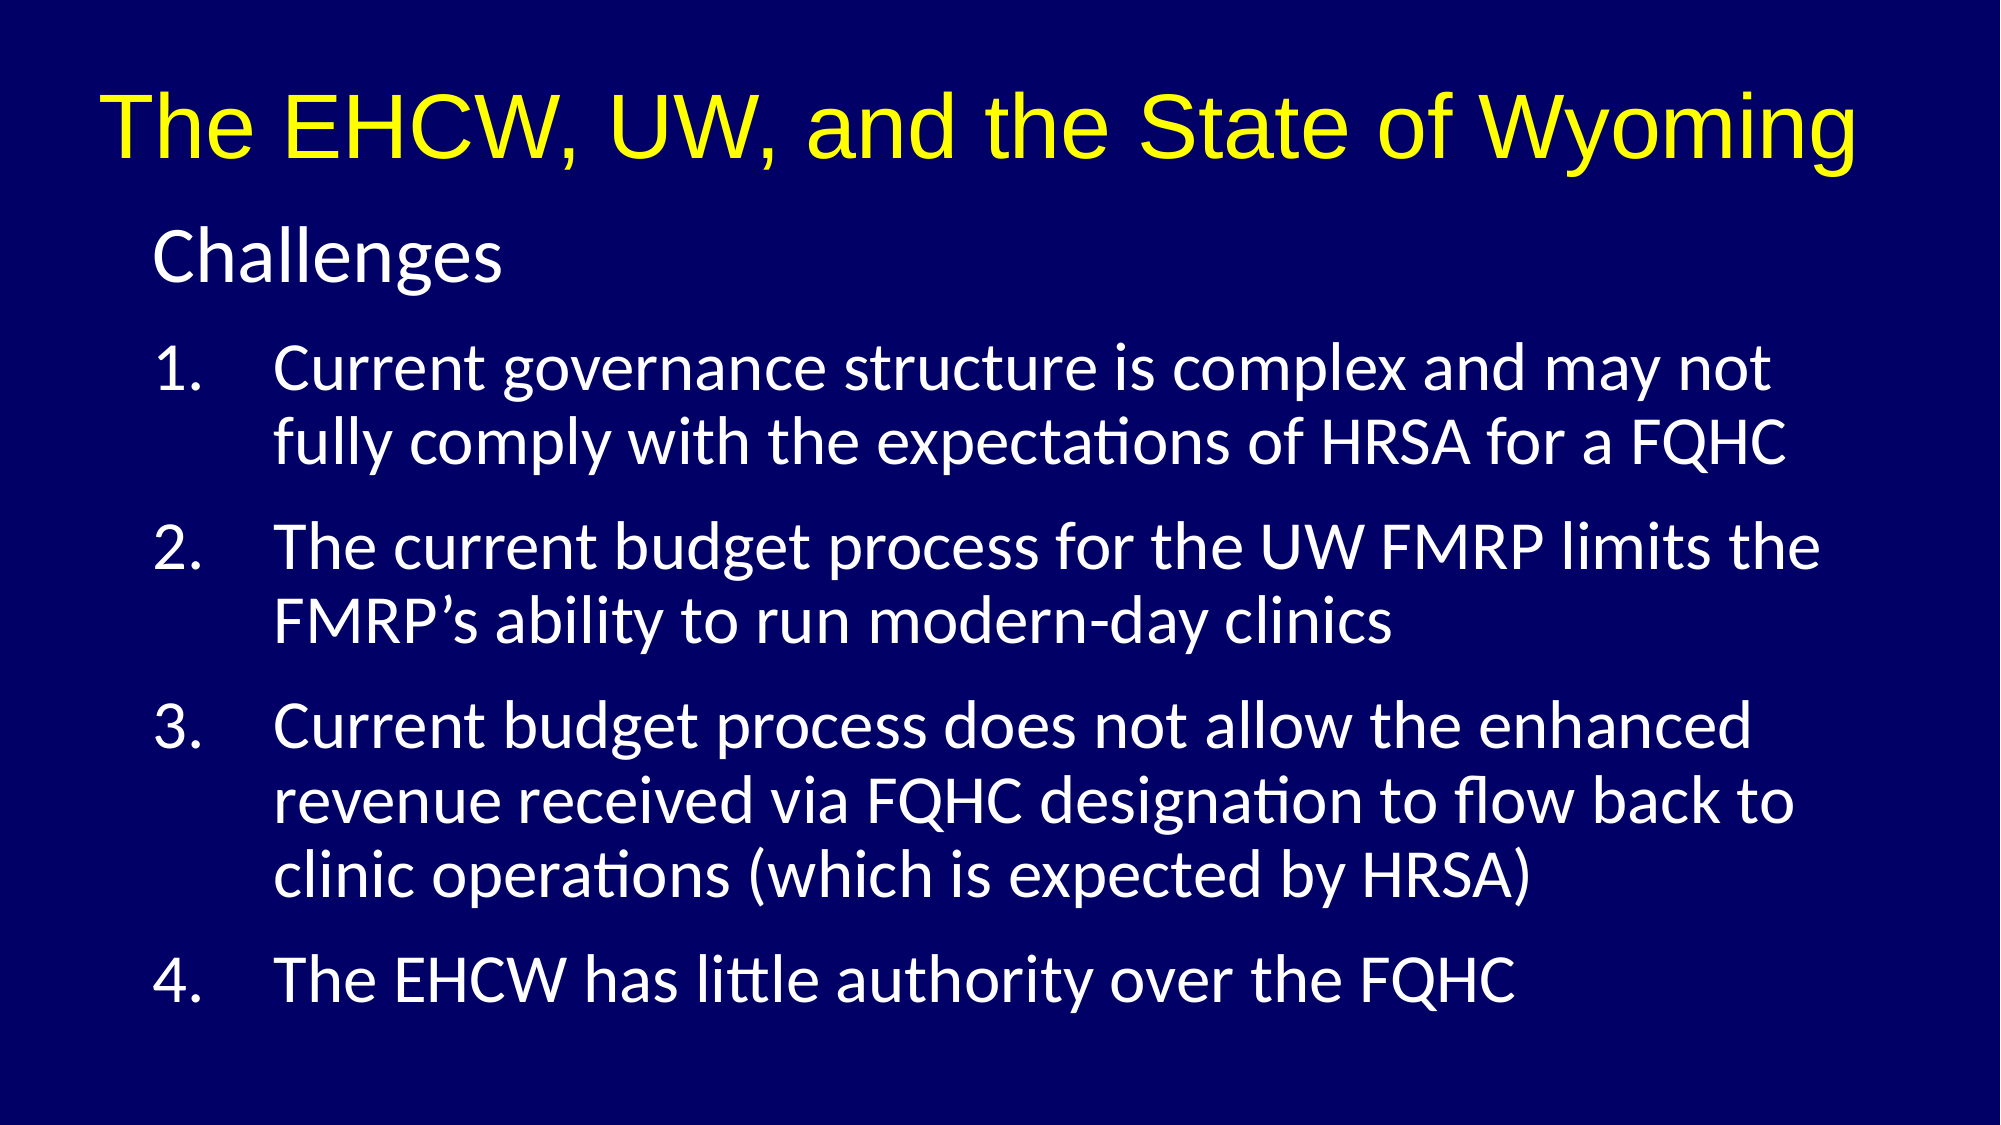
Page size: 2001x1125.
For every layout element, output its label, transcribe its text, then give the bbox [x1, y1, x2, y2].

title The EHCW, UW, and the State of Wyoming [83, 59, 1882, 199]
list Challenges Current governance structure is complex and may not fully comply with the expectations of HRSA for a FQHC The current budget process for the UW FMRP limits the FMRP’s ability to run modern-day clinics Current budget process does not allow the enhanced revenue received via FQHC designation to flow back to clinic operations (which is expected by HRSA) The EHCW has little authority over the FQHC [137, 205, 1912, 1043]
